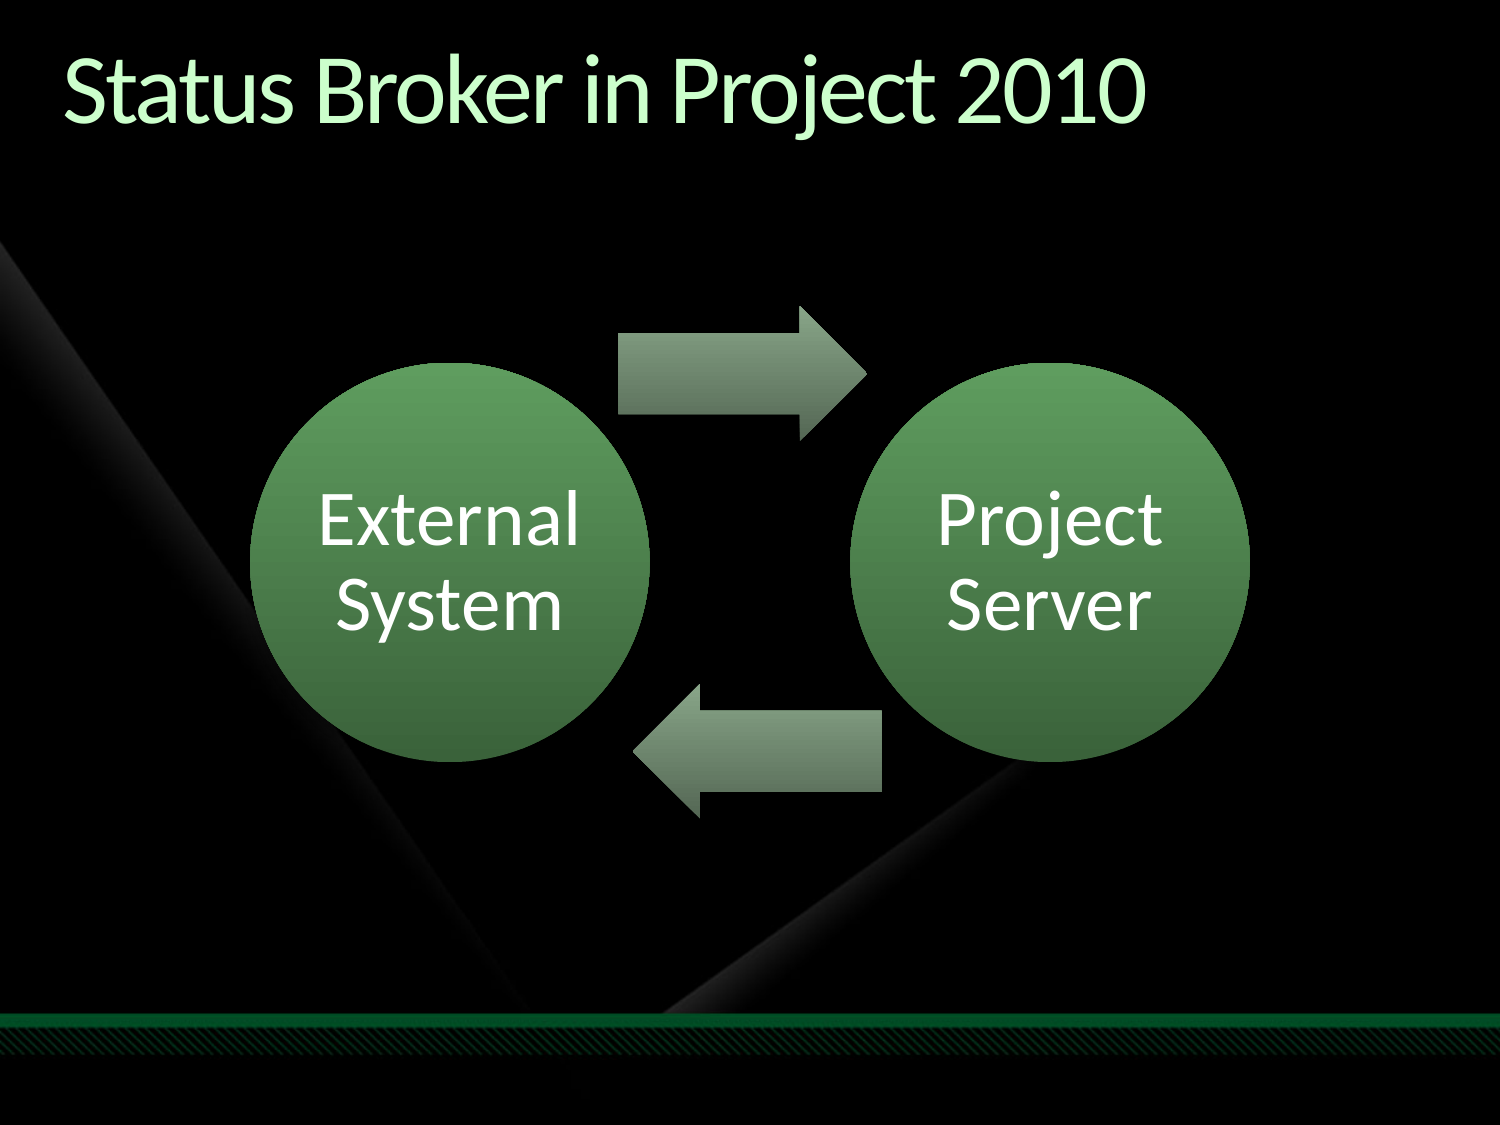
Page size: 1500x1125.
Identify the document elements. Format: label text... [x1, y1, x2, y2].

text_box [249, 228, 1251, 897]
title Status Broker in Project 2010 [62, 37, 1438, 147]
picture [0, 0, 1500, 1125]
